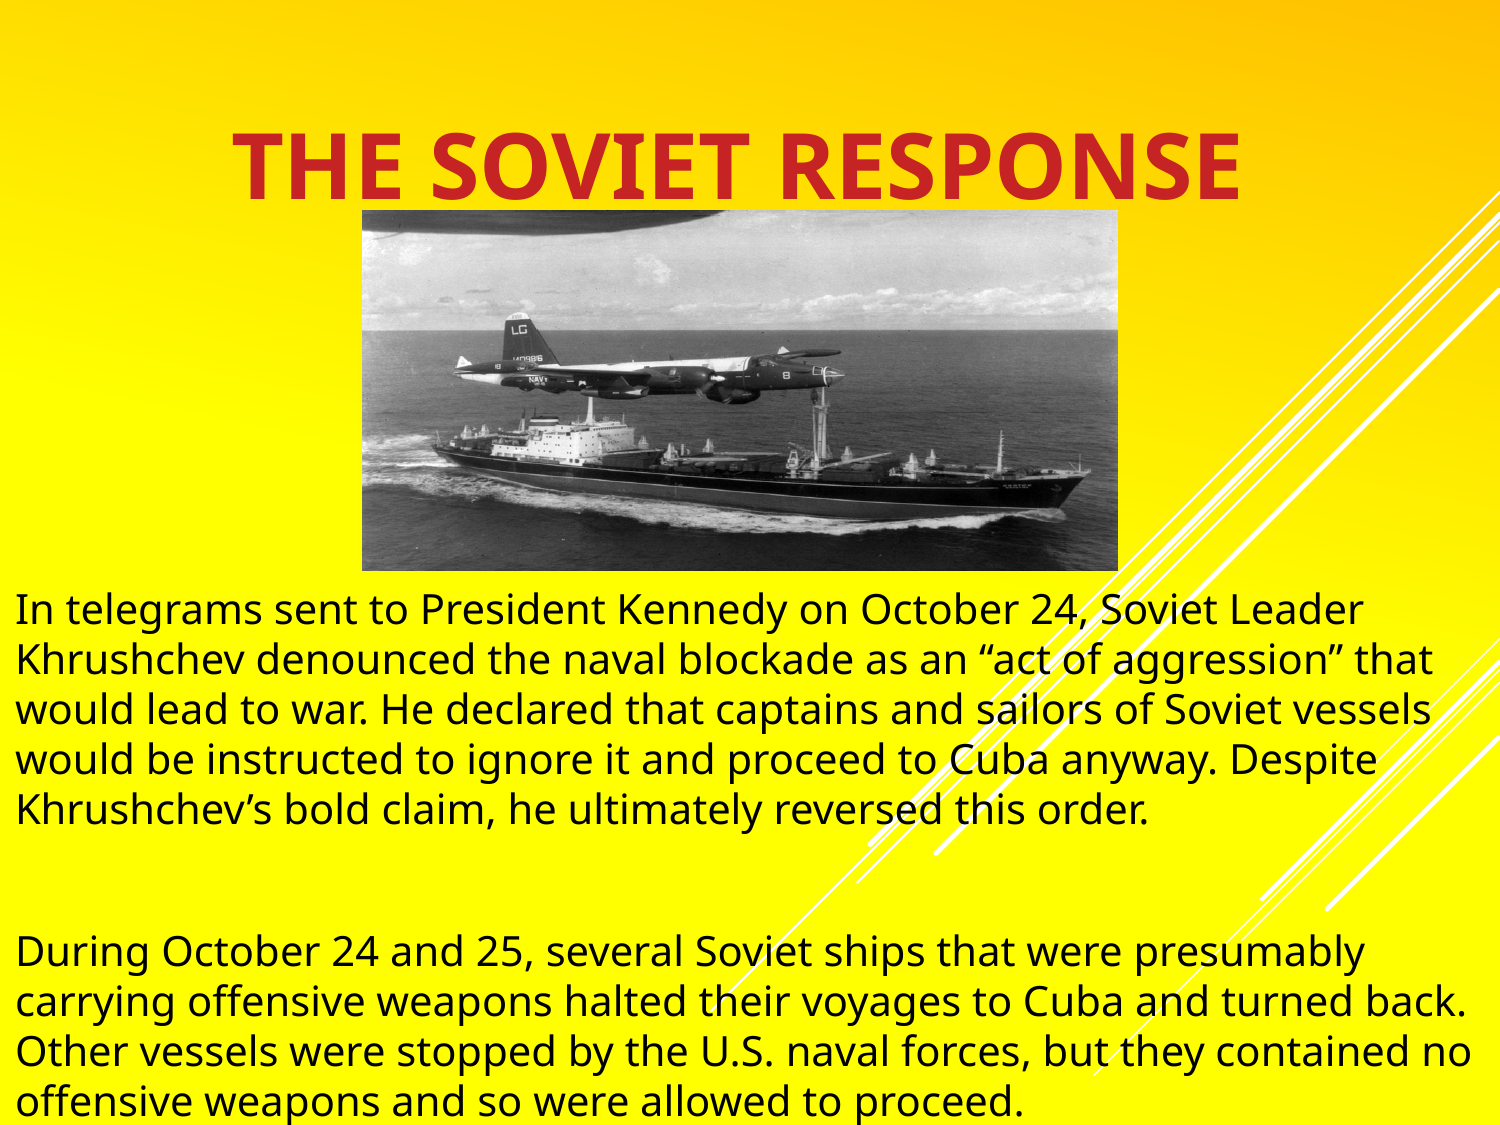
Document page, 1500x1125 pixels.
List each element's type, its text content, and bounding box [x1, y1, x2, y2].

title The Soviet Response [0, 0, 1500, 225]
subtitle In telegrams sent to President Kennedy on October 24, Soviet Leader Khrushchev denounced the naval blockade as an “act of aggression” that would lead to war. He declared that captains and sailors of Soviet vessels would be instructed to ignore it and proceed to Cuba anyway. Despite Khrushchev’s bold claim, he ultimately reversed this order. During October 24 and 25, several Soviet ships that were presumably carrying offensive weapons halted their voyages to Cuba and turned back. Other vessels were stopped by the U.S. naval forces, but they contained no offensive weapons and so were allowed to proceed. [0, 575, 1500, 1125]
picture [362, 209, 1118, 571]
